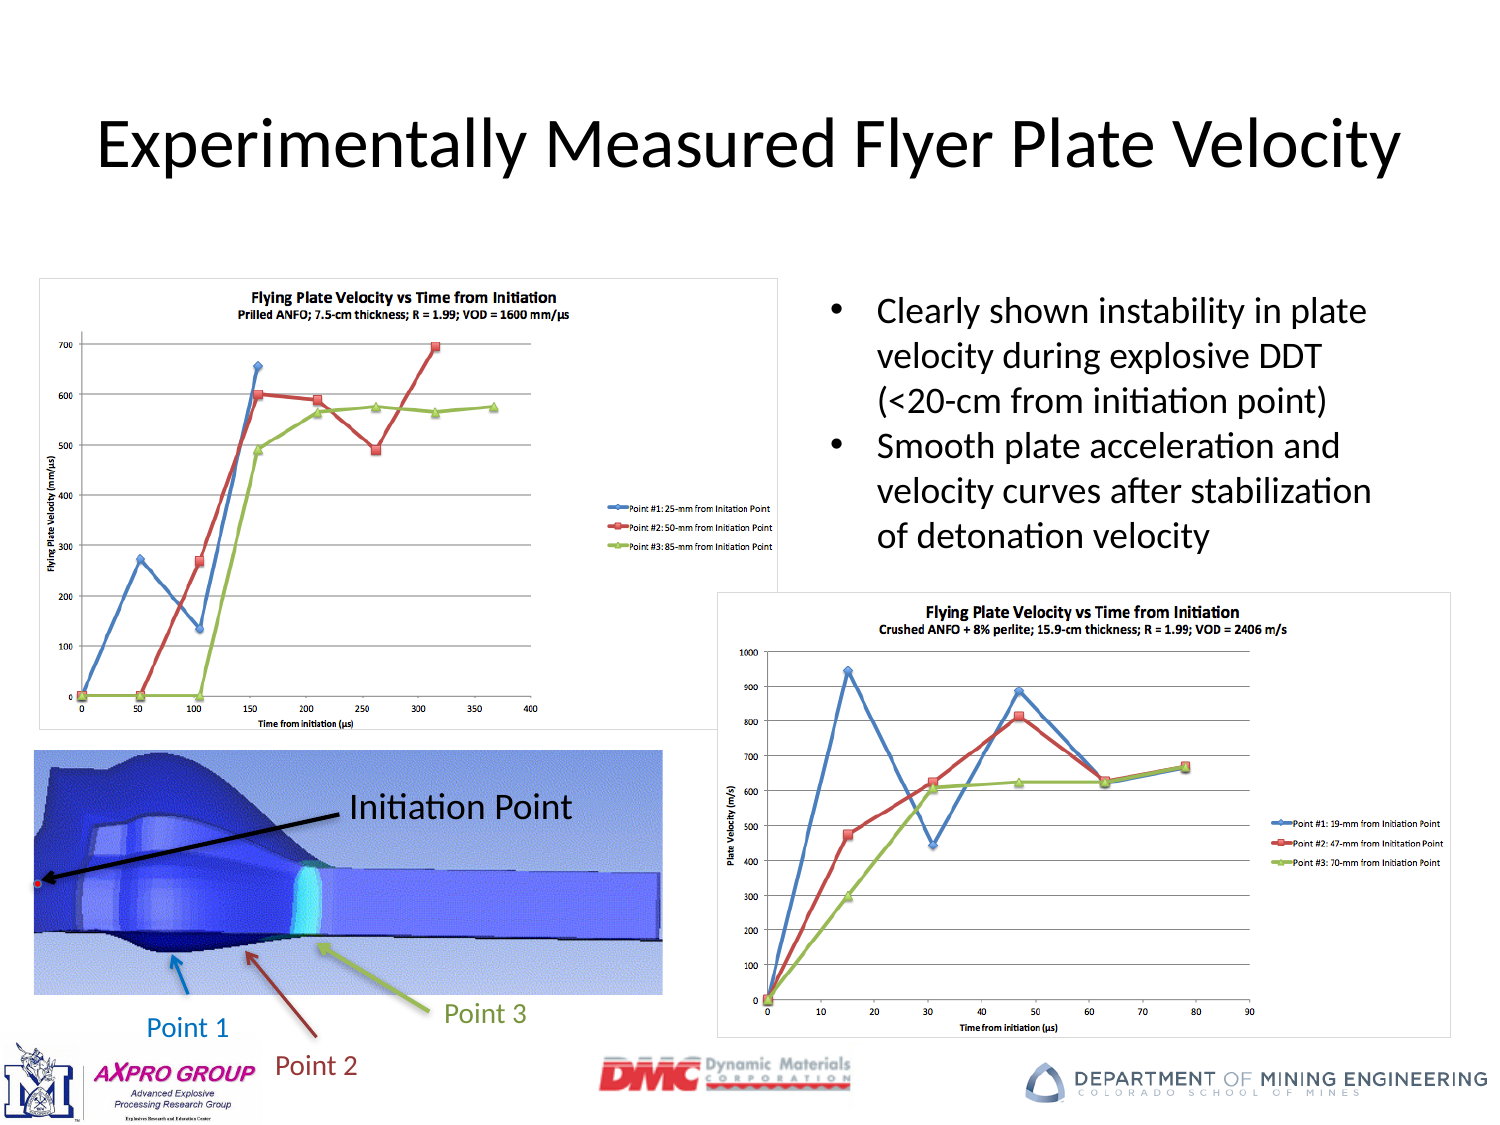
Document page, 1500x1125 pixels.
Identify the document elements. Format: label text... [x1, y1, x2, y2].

picture [0, 1033, 262, 1125]
picture [596, 1042, 865, 1115]
text_box Clearly shown instability in plate velocity during explosive DDT (<20-cm from initiation point) Smooth plate acceleration and velocity curves after stabilization of detonation velocity [815, 278, 1397, 564]
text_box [244, 950, 317, 1038]
picture [1024, 1062, 1489, 1103]
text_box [316, 942, 429, 1013]
text_box Point 1 [131, 1003, 245, 1051]
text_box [171, 953, 189, 995]
text_box Point 2 [260, 1038, 373, 1089]
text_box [41, 814, 340, 881]
picture [39, 278, 1452, 1038]
title Experimentally Measured Flyer Plate Velocity [75, 45, 1425, 233]
picture [33, 750, 663, 995]
text_box Point 3 [429, 1003, 542, 1037]
